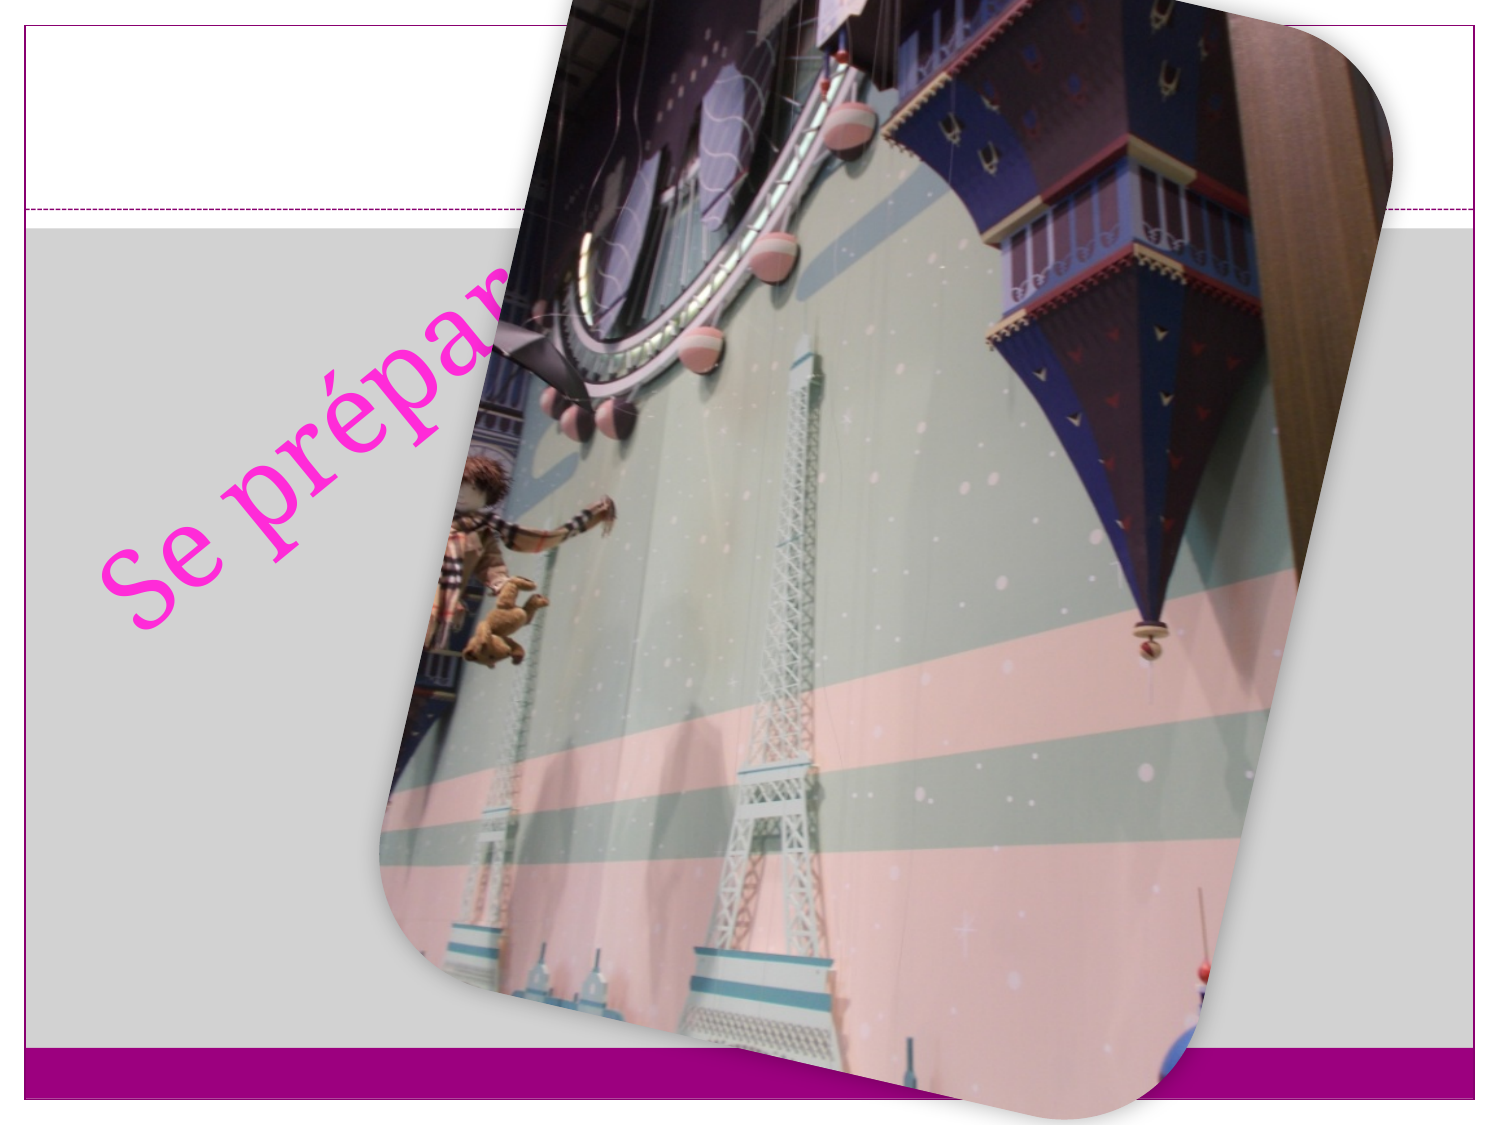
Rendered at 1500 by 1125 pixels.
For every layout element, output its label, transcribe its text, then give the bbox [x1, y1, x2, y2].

picture [379, 0, 1394, 1120]
text_box Se prépare [53, 224, 459, 673]
